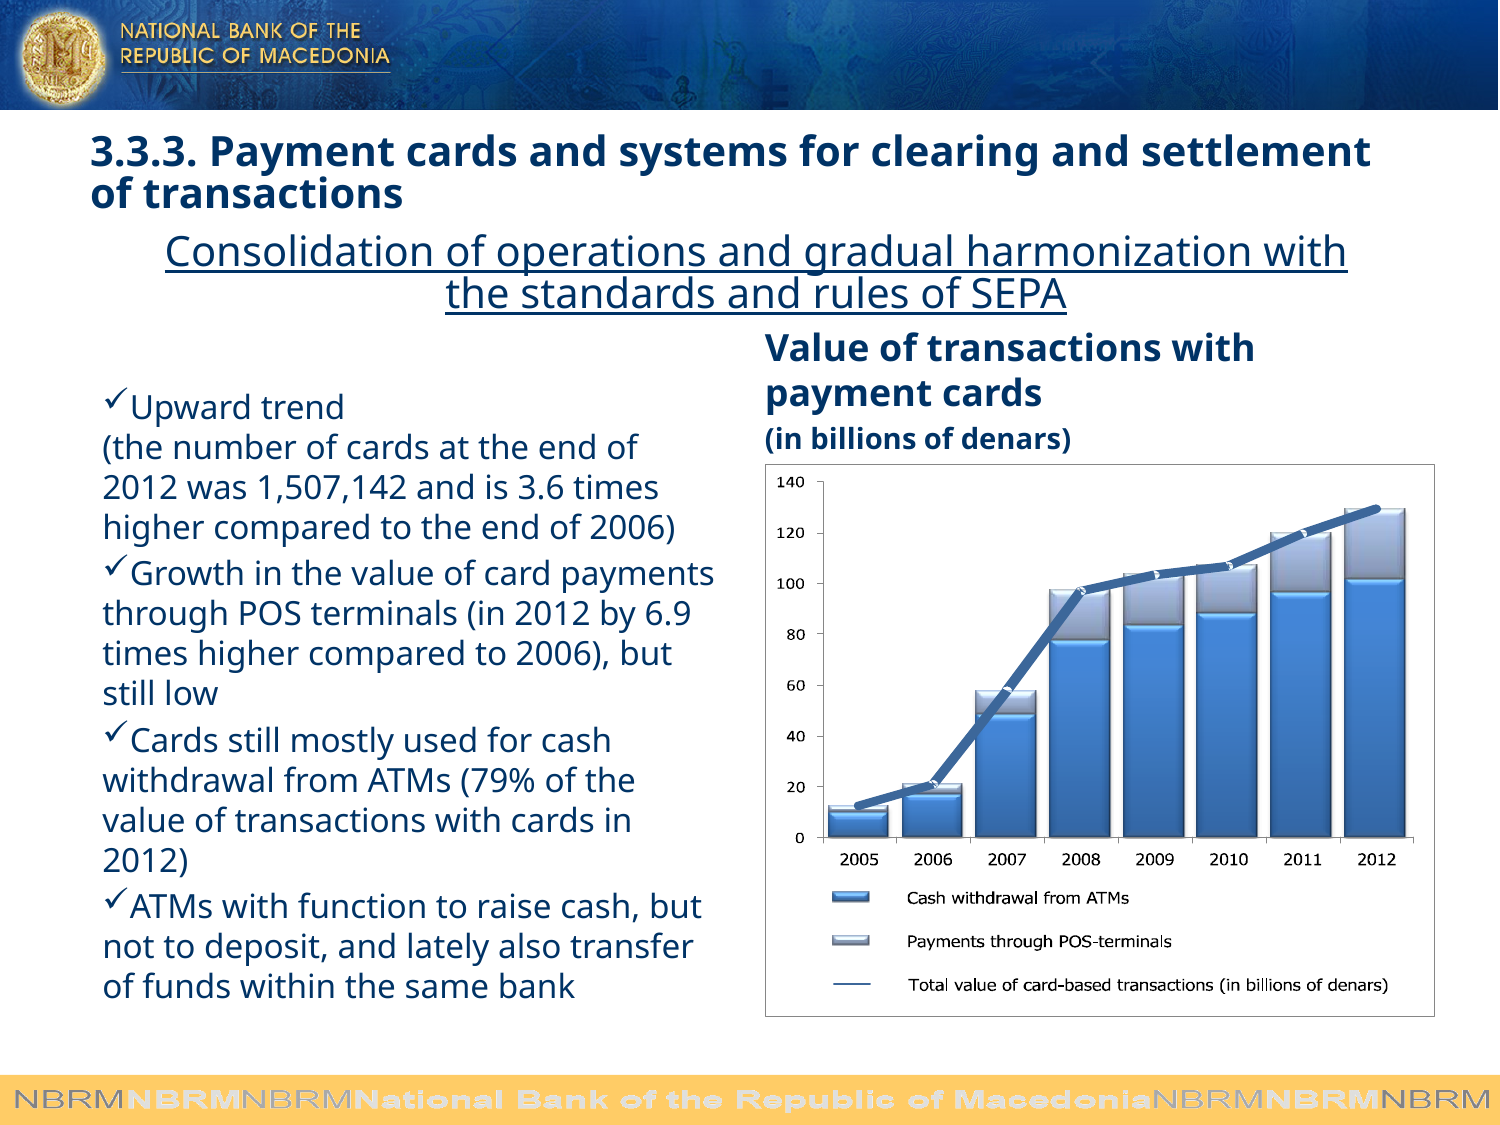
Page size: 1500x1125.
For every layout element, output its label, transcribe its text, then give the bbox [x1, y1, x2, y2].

picture [12, 1090, 1489, 1113]
title 3.3.3. Payment cards and systems for clearing and settlement of transactions [75, 125, 1425, 200]
list Upward trend (the number of cards at the end of 2012 was 1,507,142 and is 3.6 times higher compared to the end of 2006) Growth in the value of card payments through POS terminals (in 2012 by 6.9 times higher compared to 2006), but still low Cards still mostly used for cash withdrawal from ATMs (79% of the value of transactions with cards in 2012) ATMs with function to raise cash, but not to deposit, and lately also transfer of funds within the same bank [87, 412, 738, 1013]
list Value of transactions with payment cards (in billions of denars) [750, 399, 1425, 463]
picture [762, 449, 1438, 1020]
text_box Consolidation of operations and gradual harmonization with the standards and rules of SEPA [112, 224, 1400, 325]
